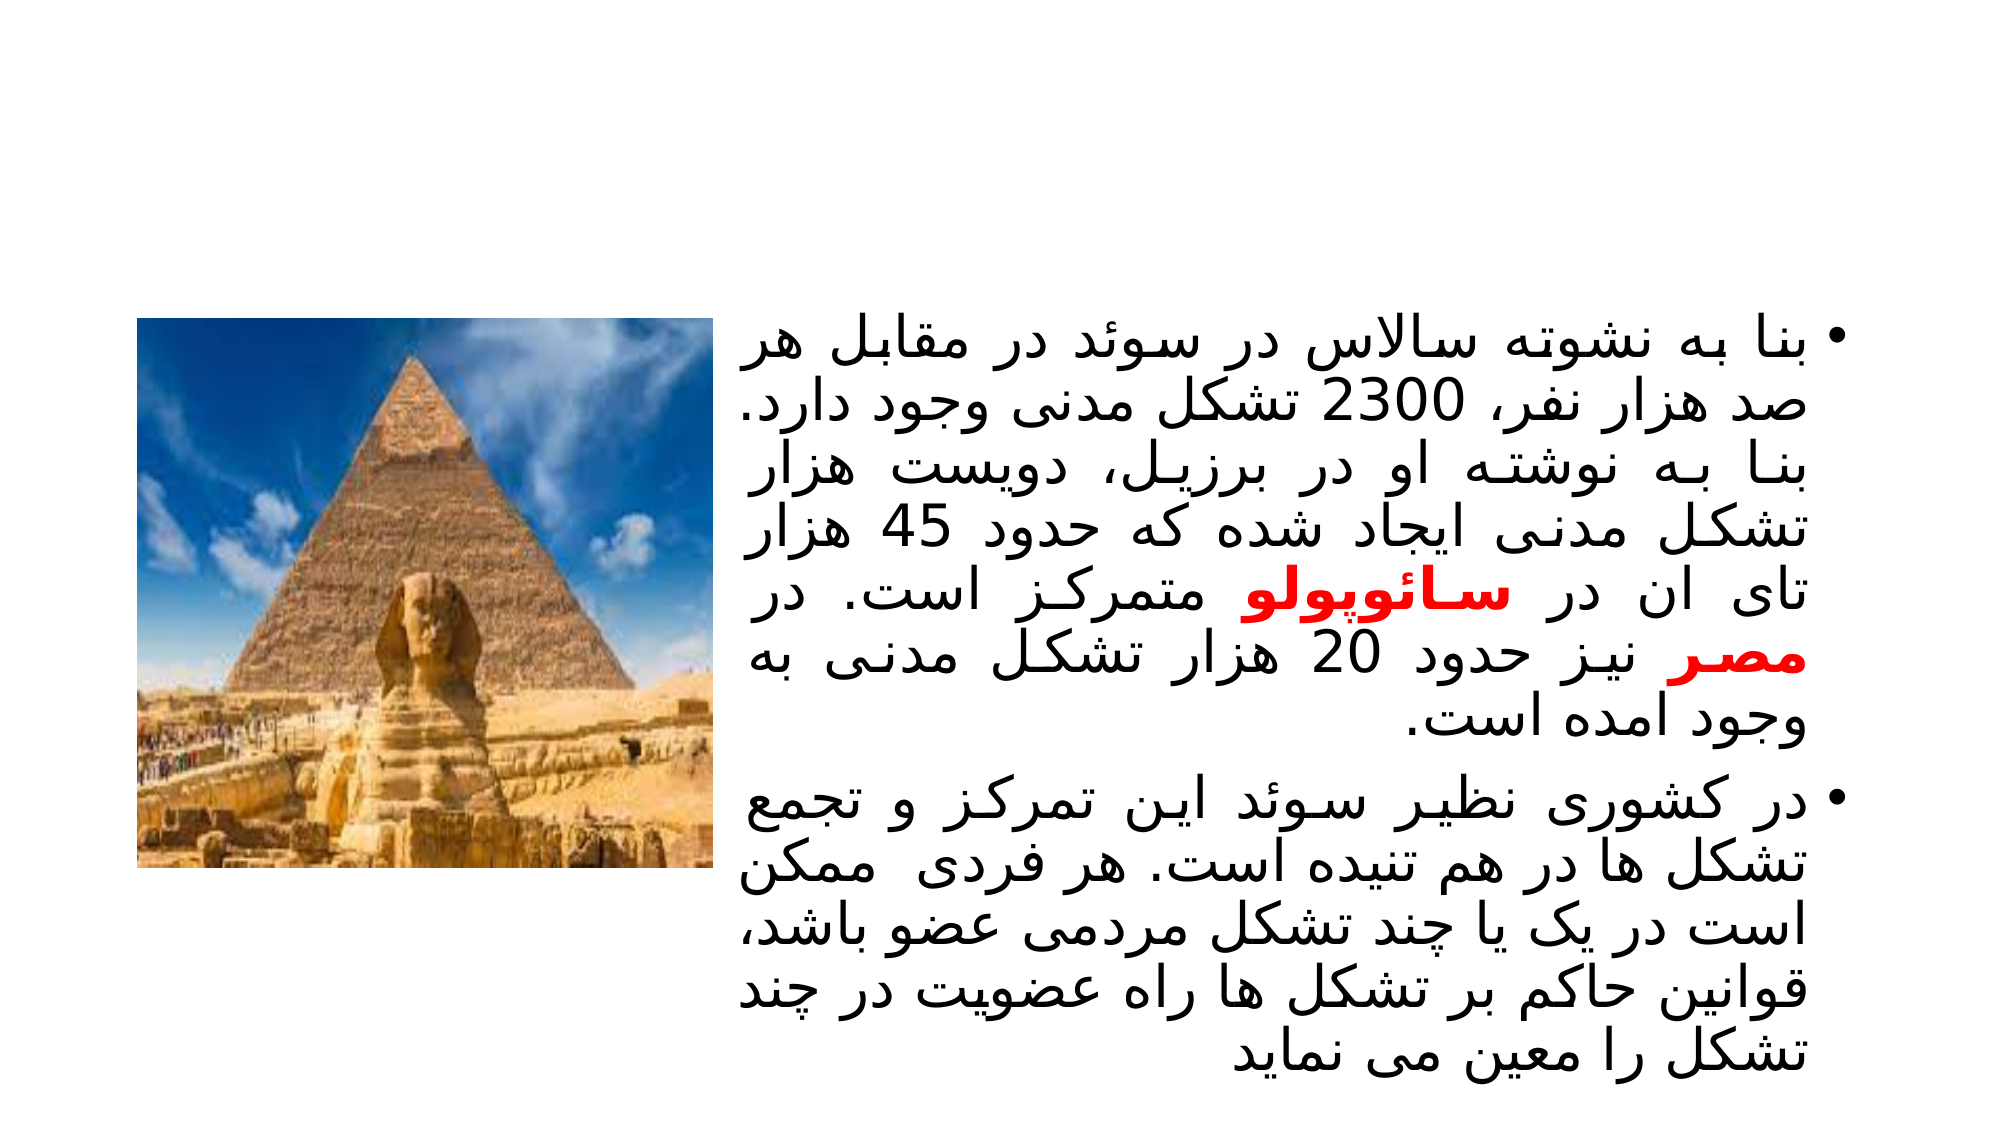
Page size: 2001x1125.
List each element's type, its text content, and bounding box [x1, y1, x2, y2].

list بنا به نشوته سالاس در سوئد در مقابل هر صد هزار نفر، 2300 تشکل مدنی وجود دارد. بنا به نوشته او در برزیل، دویست هزار تشکل مدنی ایجاد شده که حدود 45 هزار تای ان در سائوپولو متمرکز است. در مصر نیز حدود 20 هزار تشکل مدنی به وجود امده است. در کشوری نظیر سوئد این تمرکز و تجمع تشکل ها در هم تنیده است. هر فردی ممکن است در یک یا چند تشکل مردمی عضو باشد، قوانین حاکم بر تشکل ها راه عضویت در چند تشکل را معین می نماید [722, 299, 1863, 1014]
picture [137, 318, 713, 868]
